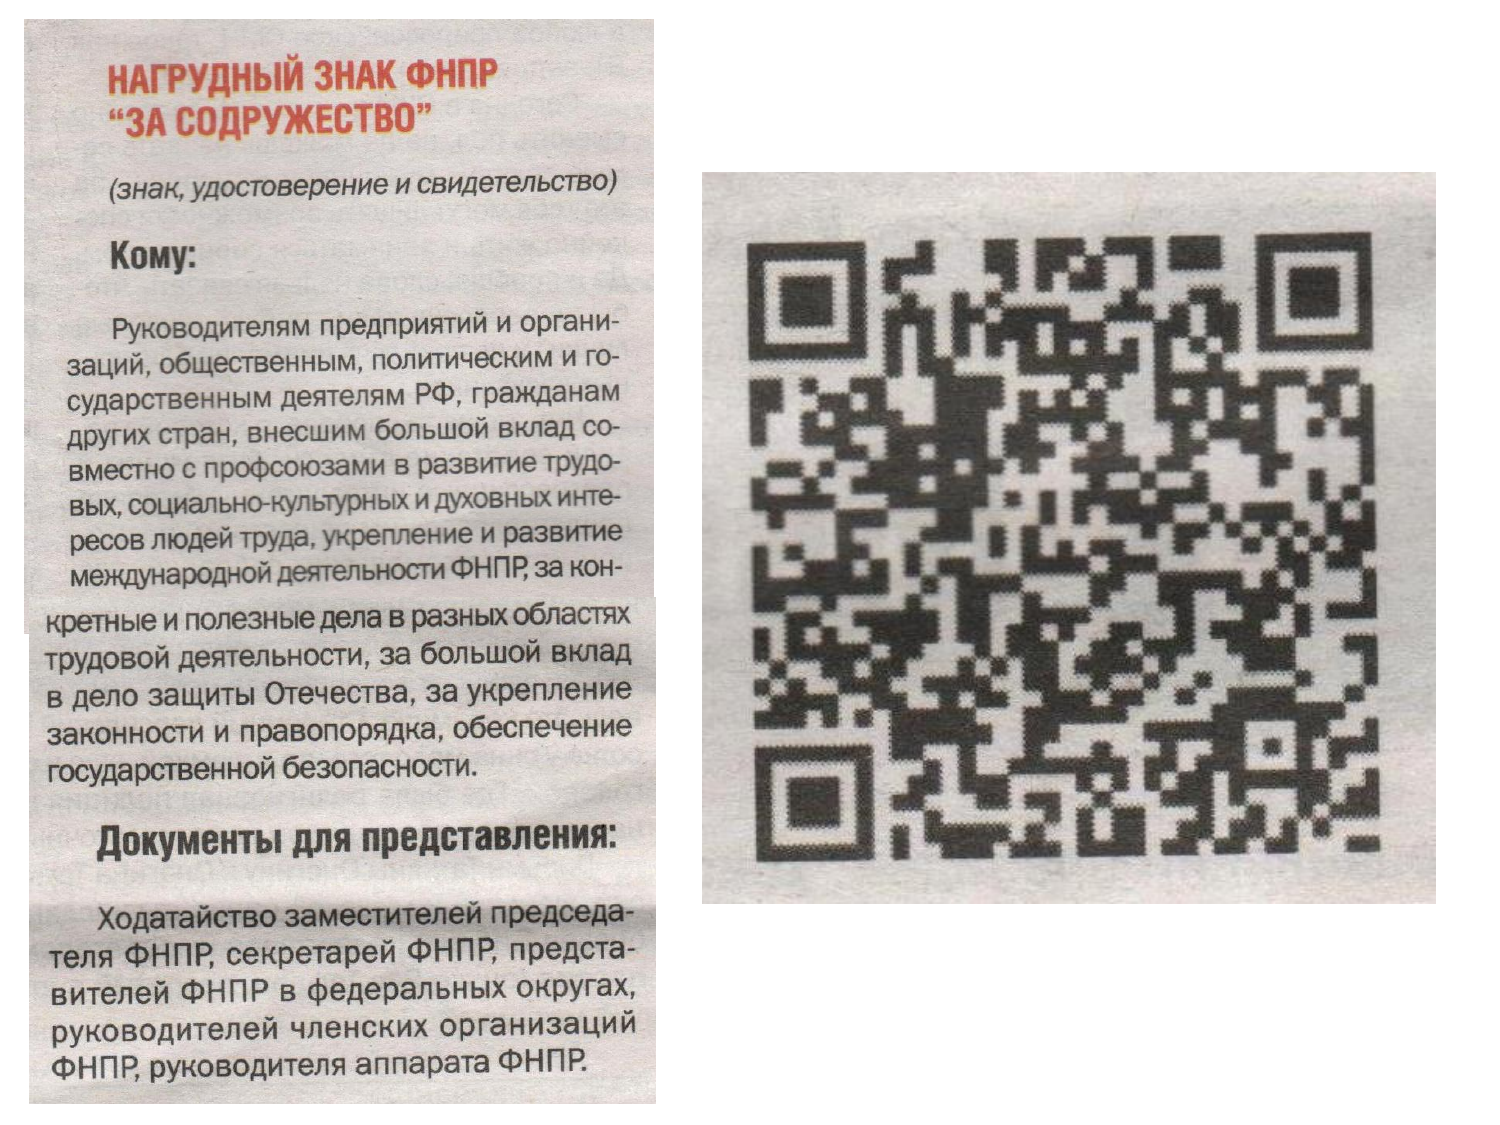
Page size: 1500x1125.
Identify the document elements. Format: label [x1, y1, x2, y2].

picture [29, 597, 657, 1104]
list [24, 18, 654, 602]
picture [702, 172, 1436, 904]
